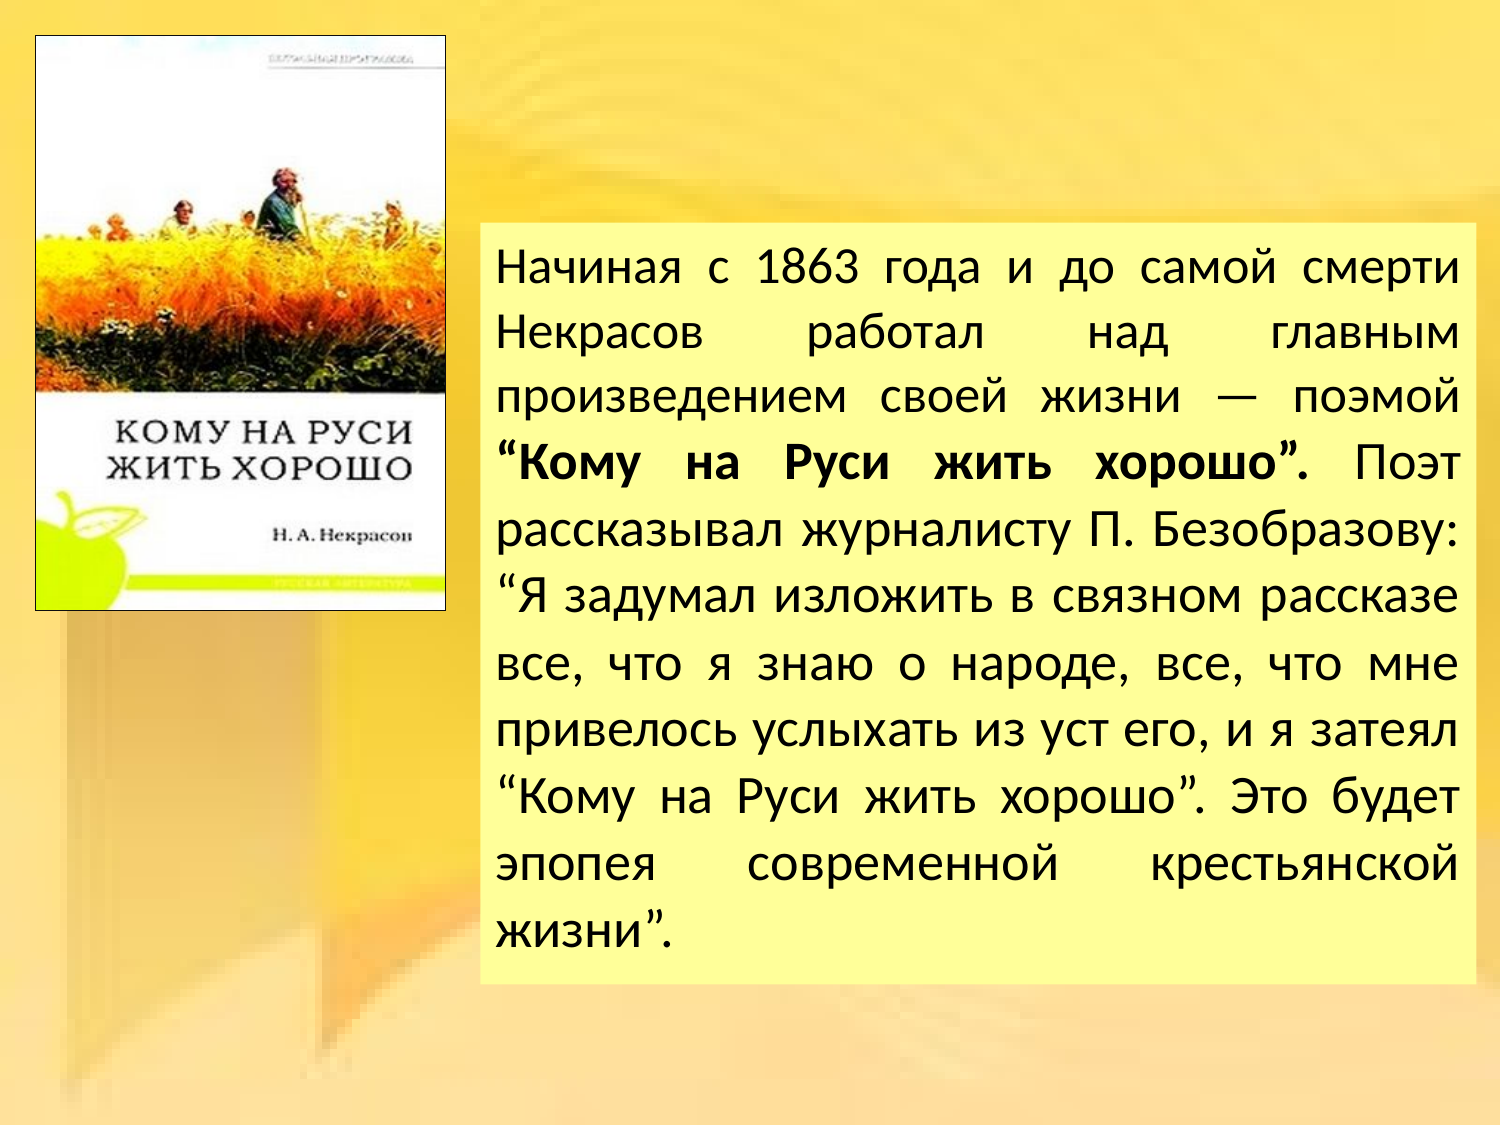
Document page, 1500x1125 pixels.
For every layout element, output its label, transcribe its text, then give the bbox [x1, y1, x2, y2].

list Начиная с 1863 года и до самой смерти Некрасов работал над главным произведением своей жизни — поэмой “Кому на Руси жить хорошо”. Поэт рассказывал журналисту П. Безобразову: “Я задумал изложить в связном рассказе все, что я знаю о народе, все, что мне привелось услыхать из уст его, и я затеял “Кому на Руси жить хорошо”. Это будет эпопея современной крестьянской жизни”. [480, 222, 1477, 985]
picture [0, 0, 1500, 1125]
